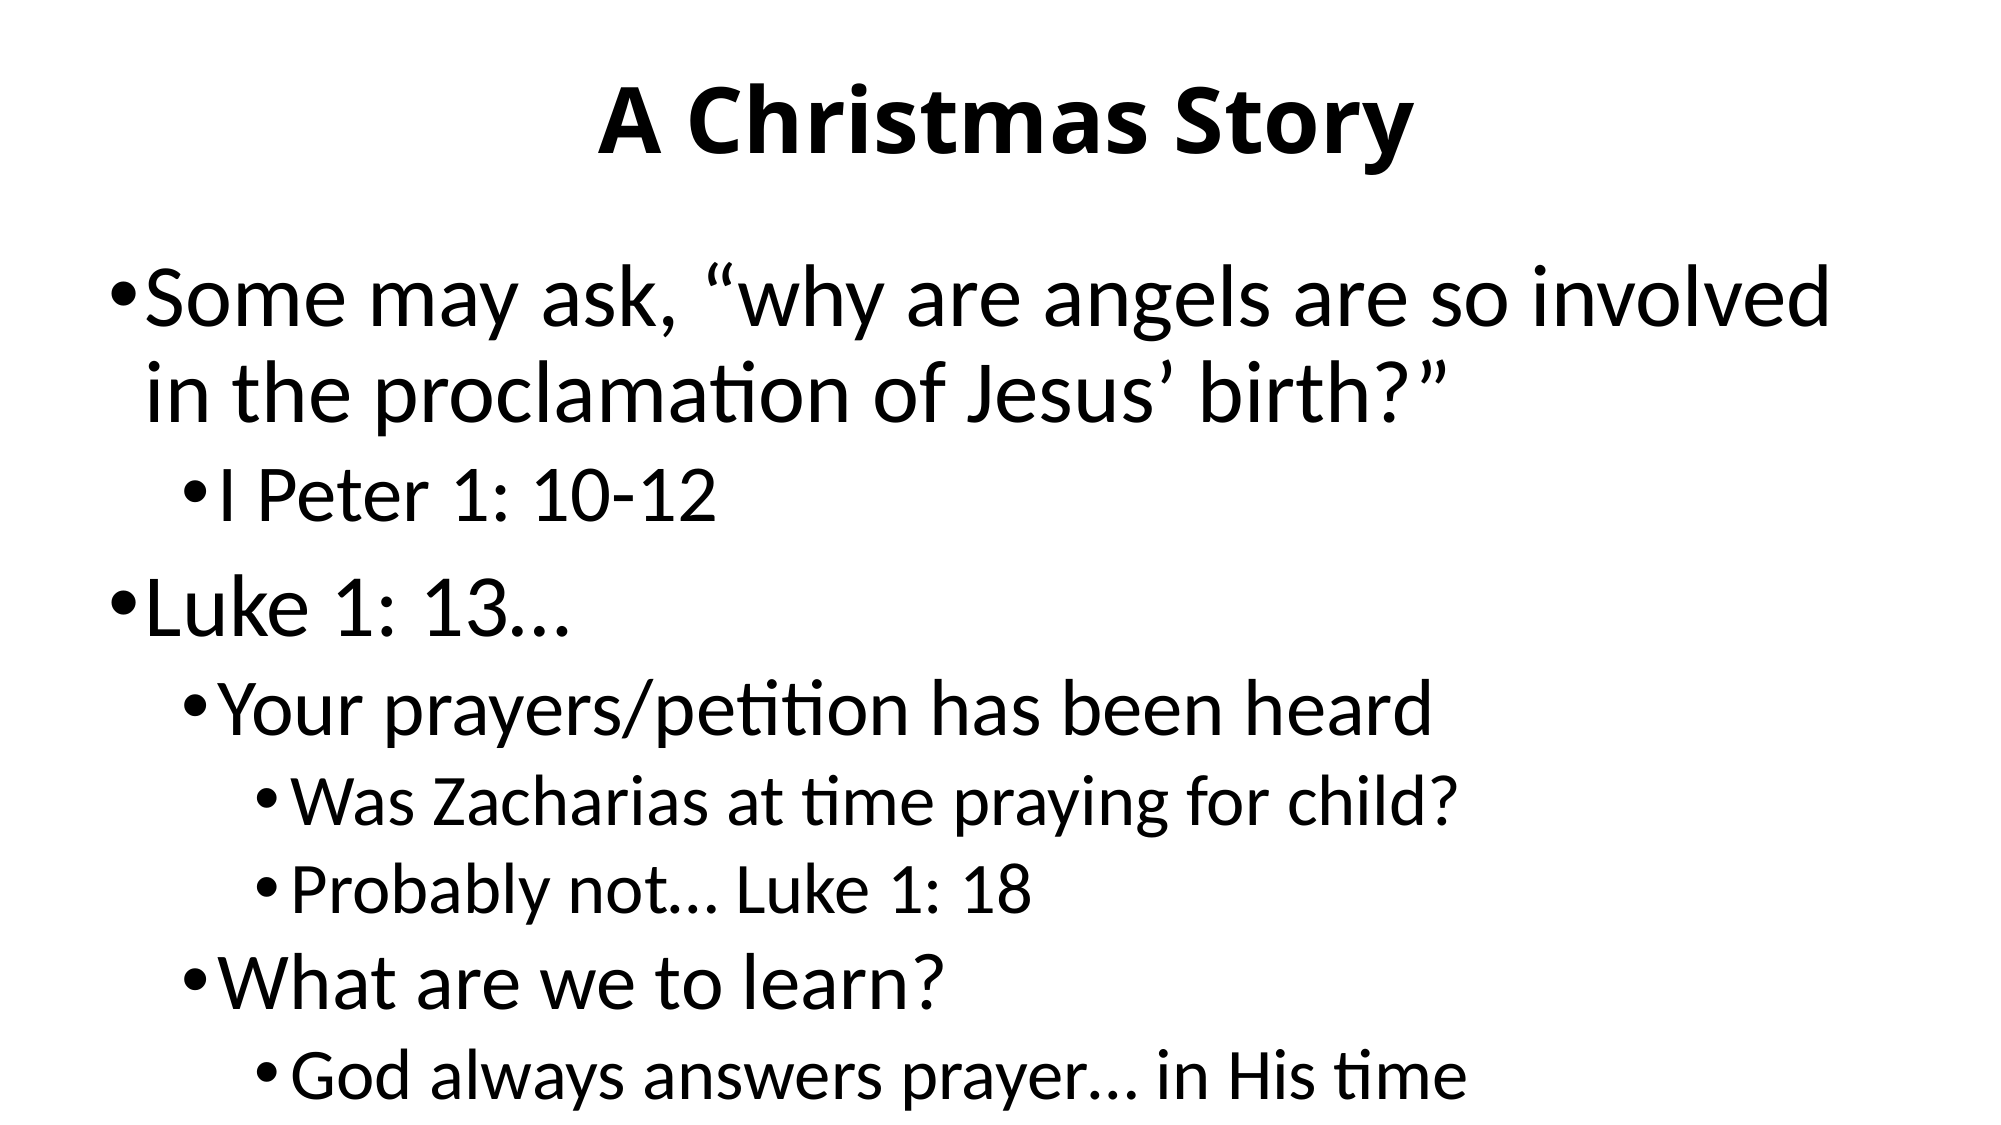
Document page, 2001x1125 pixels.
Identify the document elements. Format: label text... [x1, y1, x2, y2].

list Some may ask, “why are angels are so involved in the proclamation of Jesus’ birth?” I Peter 1: 10-12 Luke 1: 13… Your prayers/petition has been heard Was Zacharias at time praying for child? Probably not… Luke 1: 18 What are we to learn? God always answers prayer… in His time [93, 242, 1920, 1125]
title A Christmas Story [93, 41, 1920, 207]
